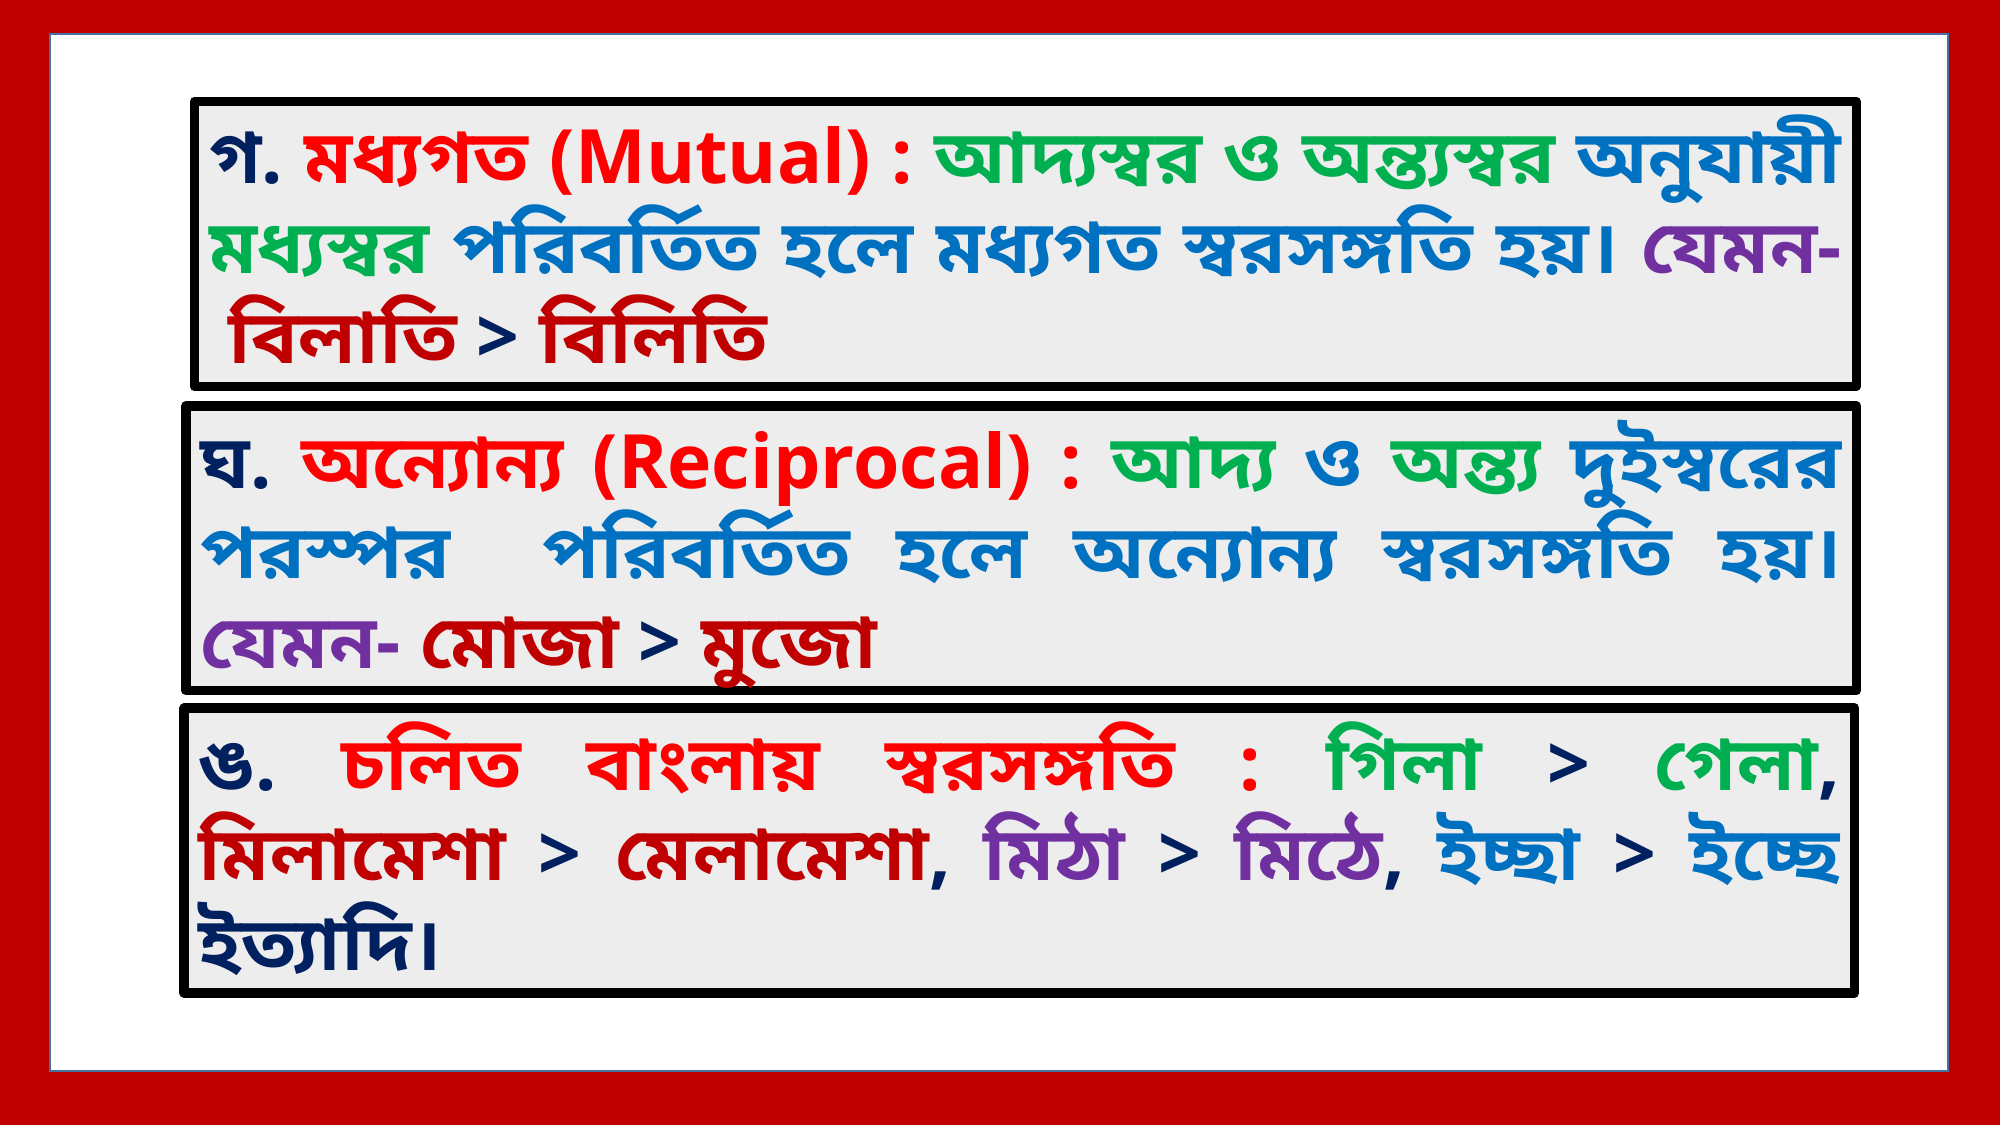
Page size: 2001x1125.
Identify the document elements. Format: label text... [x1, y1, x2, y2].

text_box ঘ. অন্যোন্য (Reciprocal) : আদ্য ও অন্ত্য দুইস্বরের পরস্পর পরিবর্তিত হলে অন্যোন্য স্বরসঙ্গতি হয়। যেমন- মোজা > মুজো [186, 405, 1857, 691]
text_box [49, 33, 1949, 1072]
text_box ঙ. চলিত বাংলায় স্বরসঙ্গতি : গিলা > গেলা, মিলামেশা > মেলামেশা, মিঠা > মিঠে, ইচ্ছা > ইচ্ছে ইত্যাদি। [184, 708, 1855, 993]
text_box গ. মধ্যগত (Mutual) : আদ্যস্বর ও অন্ত্যস্বর অনুযায়ী মধ্যস্বর পরিবর্তিত হলে মধ্যগত স্বরসঙ্গতি হয়। যেমন- বিলাতি > বিলিতি [194, 101, 1857, 387]
